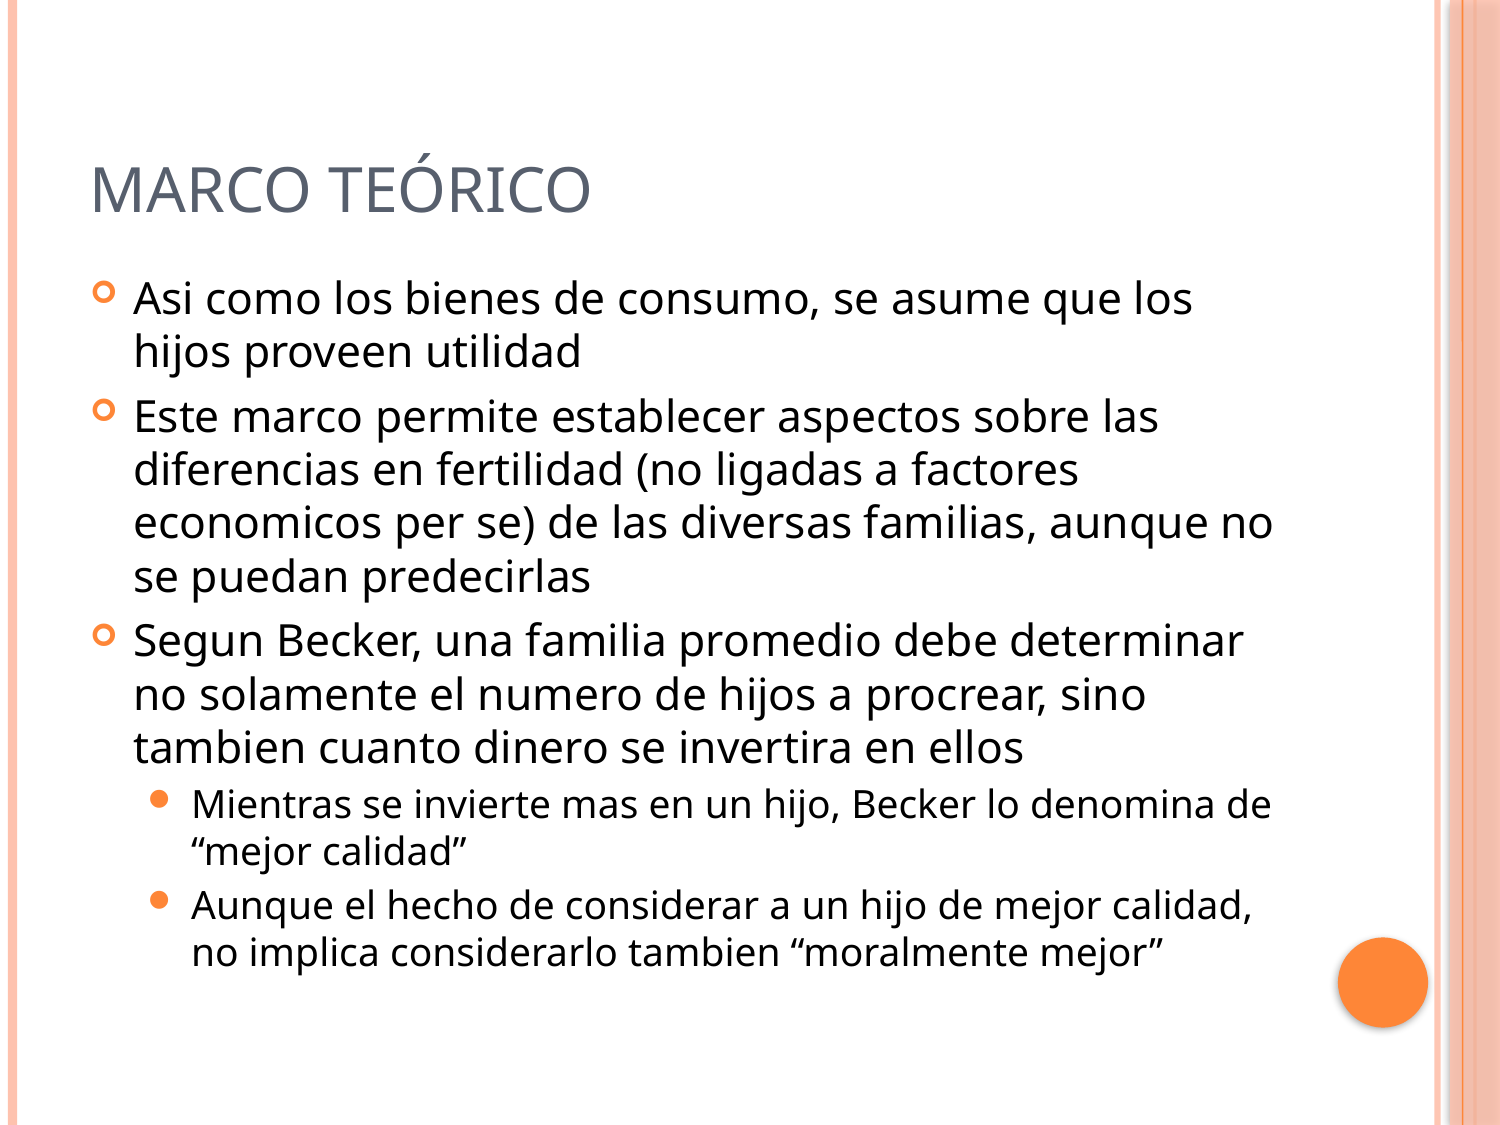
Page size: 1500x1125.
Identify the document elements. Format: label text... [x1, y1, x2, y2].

title MARCO TEÓRICO [75, 45, 1300, 233]
list Asi como los bienes de consumo, se asume que los hijos proveen utilidad Este marco permite establecer aspectos sobre las diferencias en fertilidad (no ligadas a factores economicos per se) de las diversas familias, aunque no se puedan predecirlas Segun Becker, una familia promedio debe determinar no solamente el numero de hijos a procrear, sino tambien cuanto dinero se invertira en ellos Mientras se invierte mas en un hijo, Becker lo denomina de “mejor calidad” Aunque el hecho de considerar a un hijo de mejor calidad, no implica considerarlo tambien “moralmente mejor” [74, 262, 1301, 1063]
